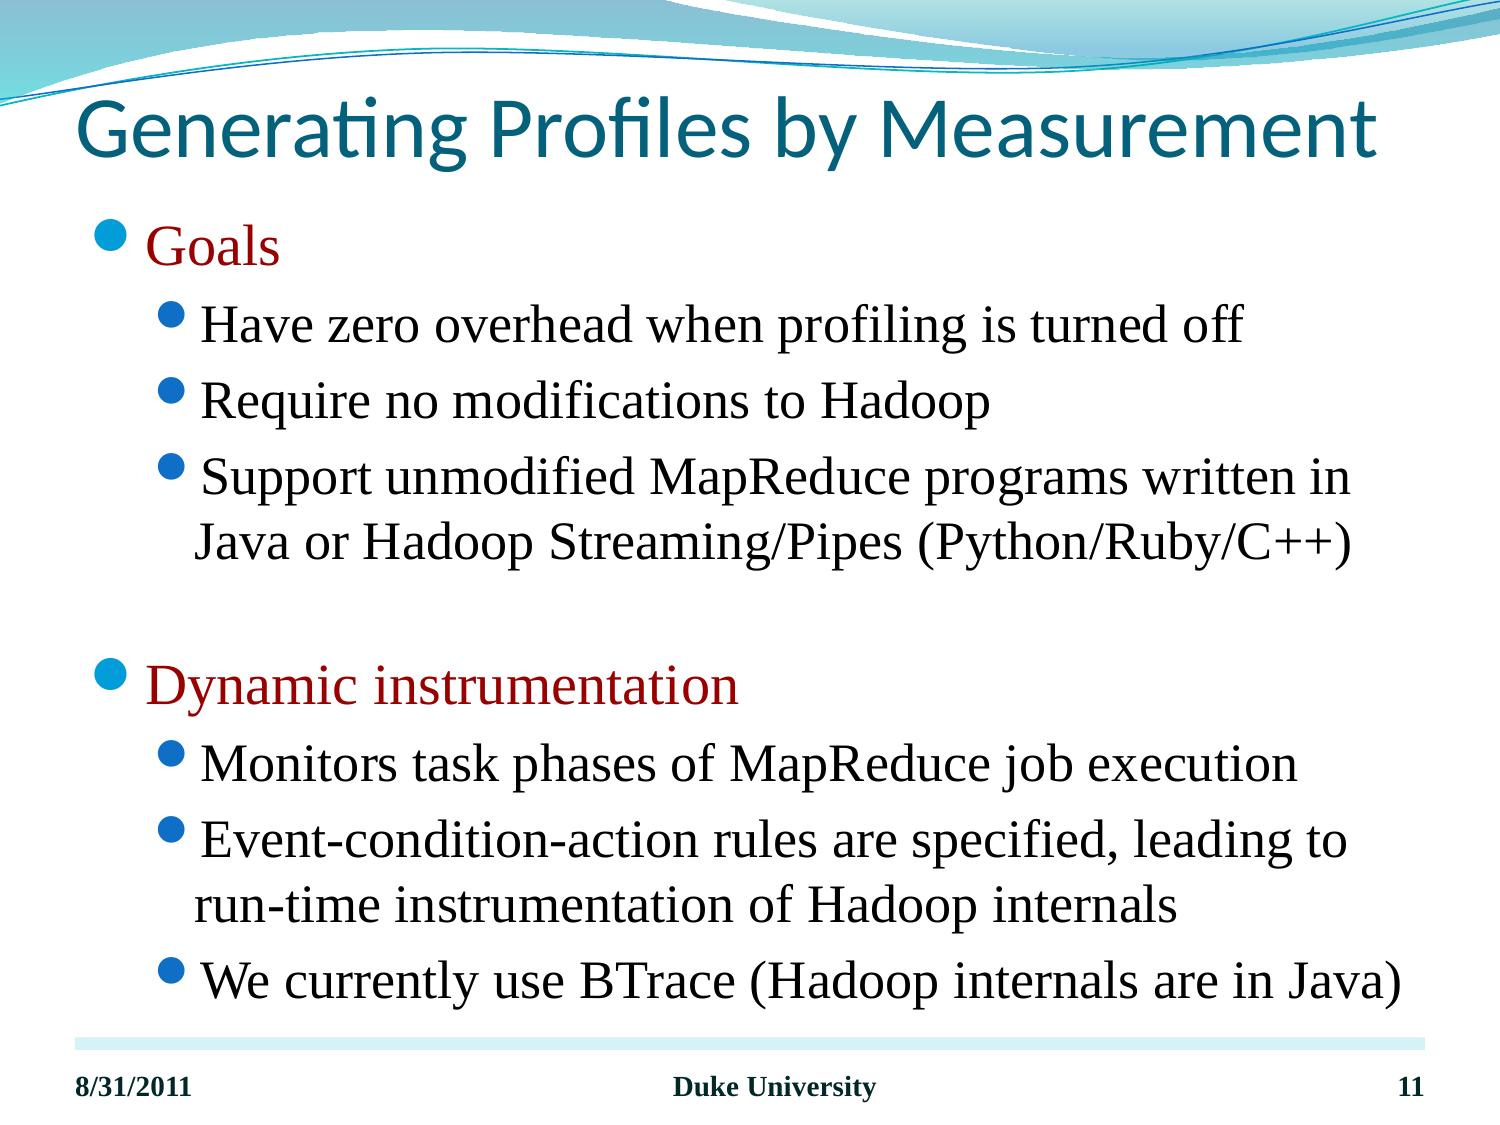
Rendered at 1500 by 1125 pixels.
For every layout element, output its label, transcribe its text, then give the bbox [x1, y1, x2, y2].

list Goals Have zero overhead when profiling is turned off Require no modifications to Hadoop Support unmodified MapReduce programs written in Java or Hadoop Streaming/Pipes (Python/Ruby/C++) Dynamic instrumentation Monitors task phases of MapReduce job execution Event-condition-action rules are specified, leading to run-time instrumentation of Hadoop internals We currently use BTrace (Hadoop internals are in Java) [75, 200, 1425, 1038]
slide_number 11 [1299, 1042, 1425, 1103]
footer Duke University [500, 1042, 1050, 1103]
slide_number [75, 1042, 425, 1103]
title Generating Profiles by Measurement [75, 50, 1425, 188]
